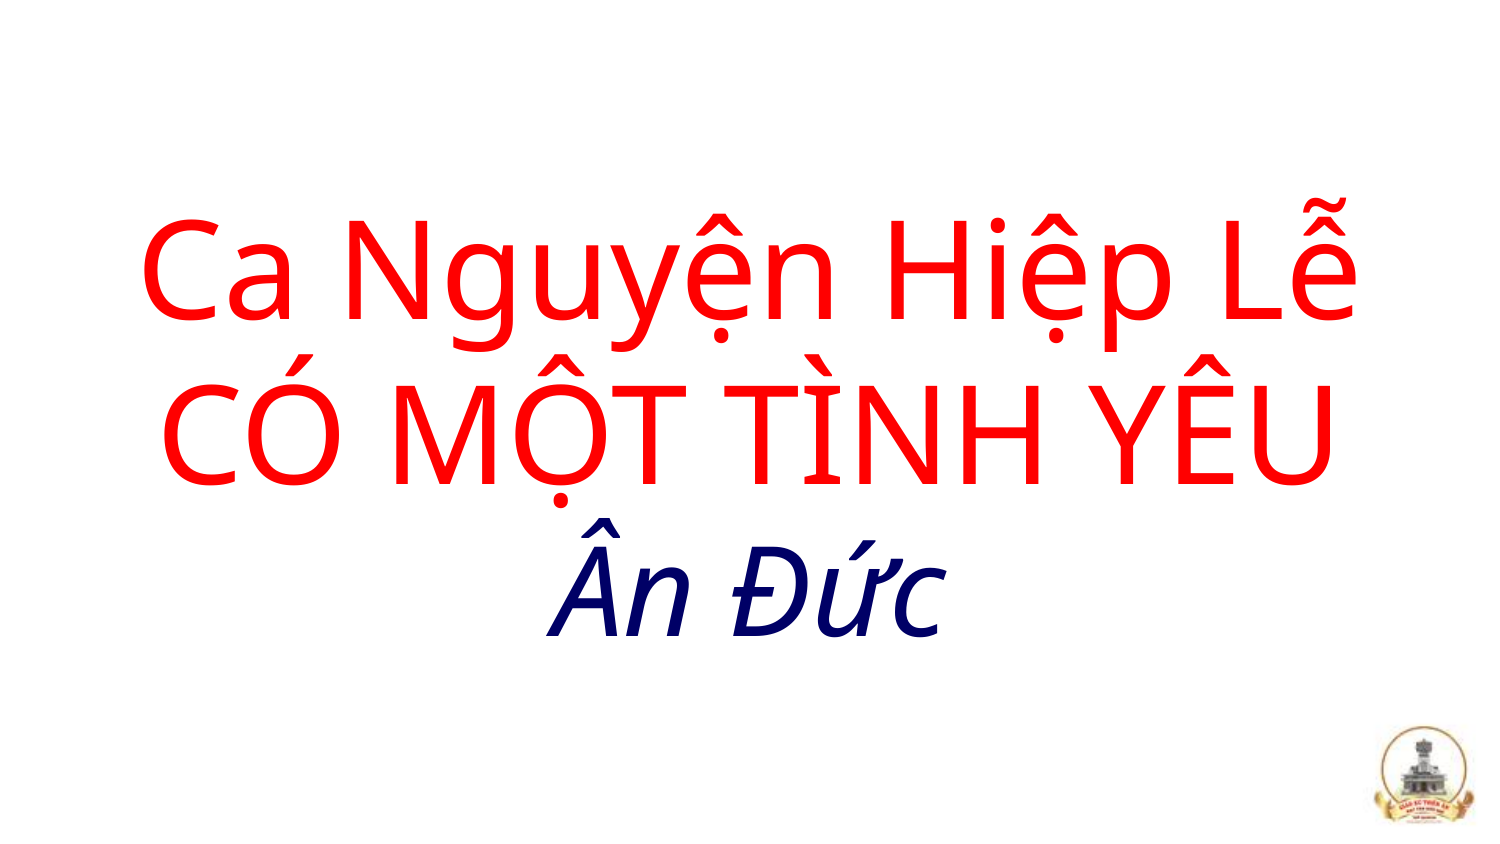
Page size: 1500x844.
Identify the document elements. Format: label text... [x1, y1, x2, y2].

title Ca Nguyện Hiệp Lễ CÓ MỘT TÌNH YÊU Ân Đức [0, 0, 1500, 844]
